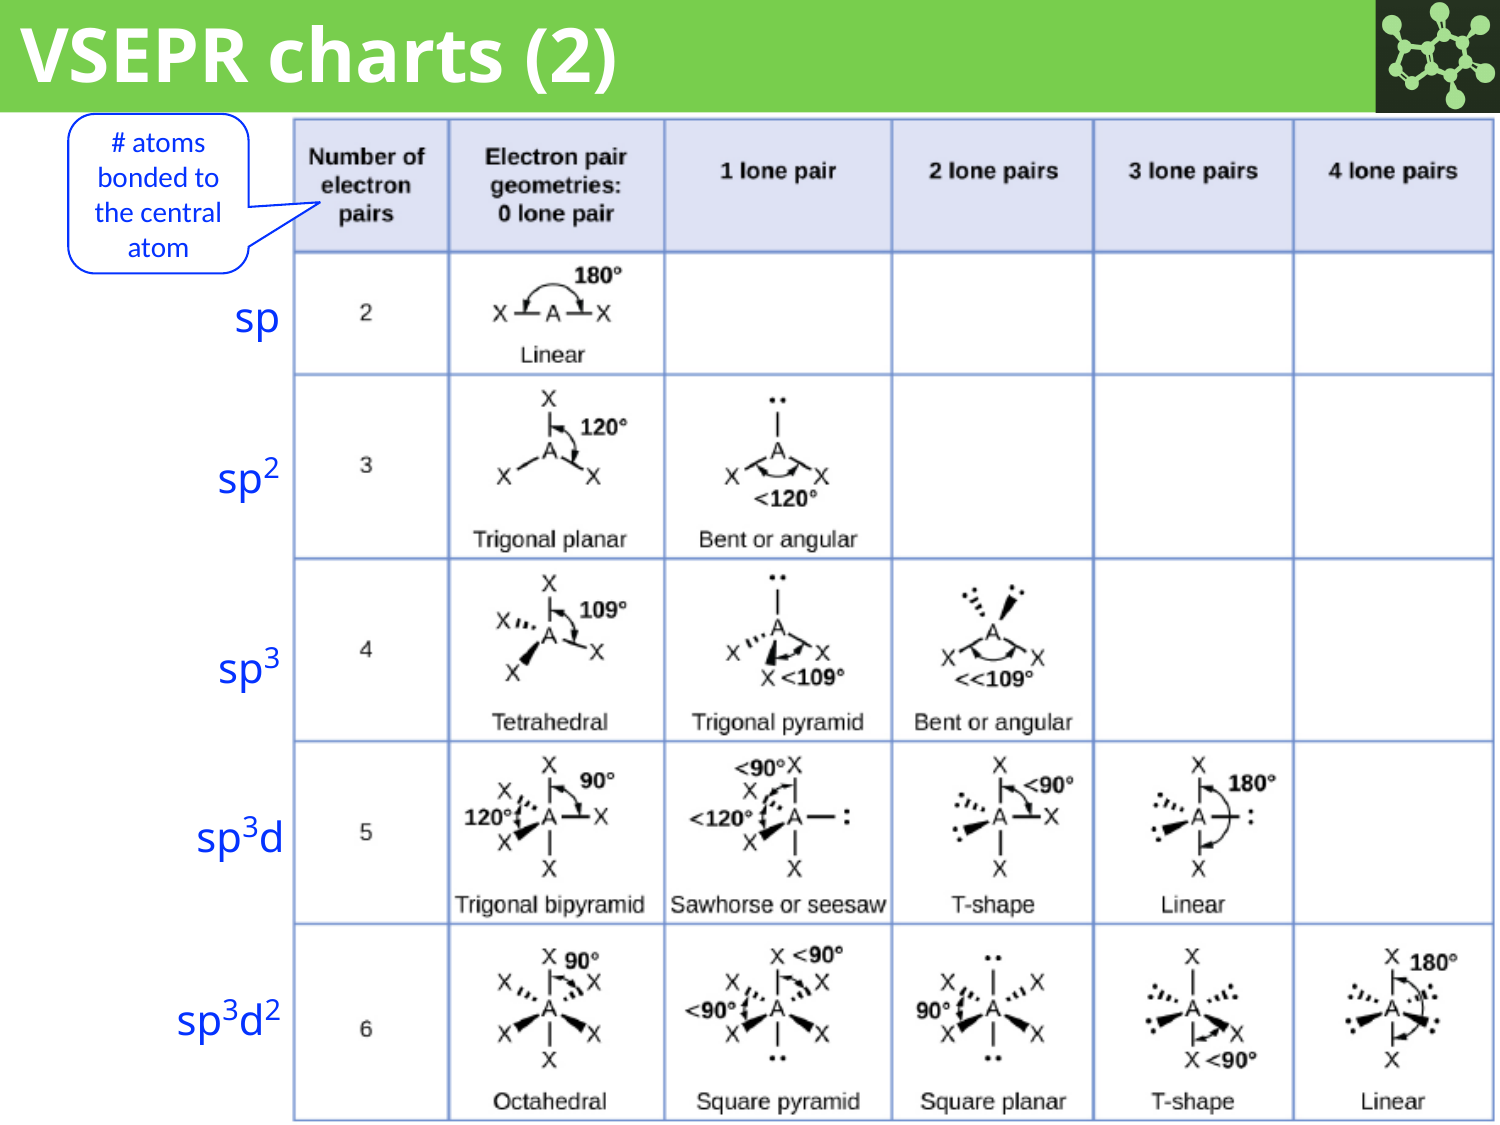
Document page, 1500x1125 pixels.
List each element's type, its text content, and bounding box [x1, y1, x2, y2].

text_box # atoms bonded to the central atom [67, 112, 291, 275]
picture [291, 114, 1500, 1125]
picture [1375, 0, 1500, 113]
text_box [0, 0, 1375, 113]
text_box sp3d [181, 794, 291, 870]
text_box sp2 [202, 435, 291, 511]
text_box sp [219, 283, 291, 349]
text_box sp3d2 [161, 978, 291, 1053]
text_box sp3 [203, 625, 291, 701]
text_box VSEPR charts (2) [5, 0, 634, 105]
